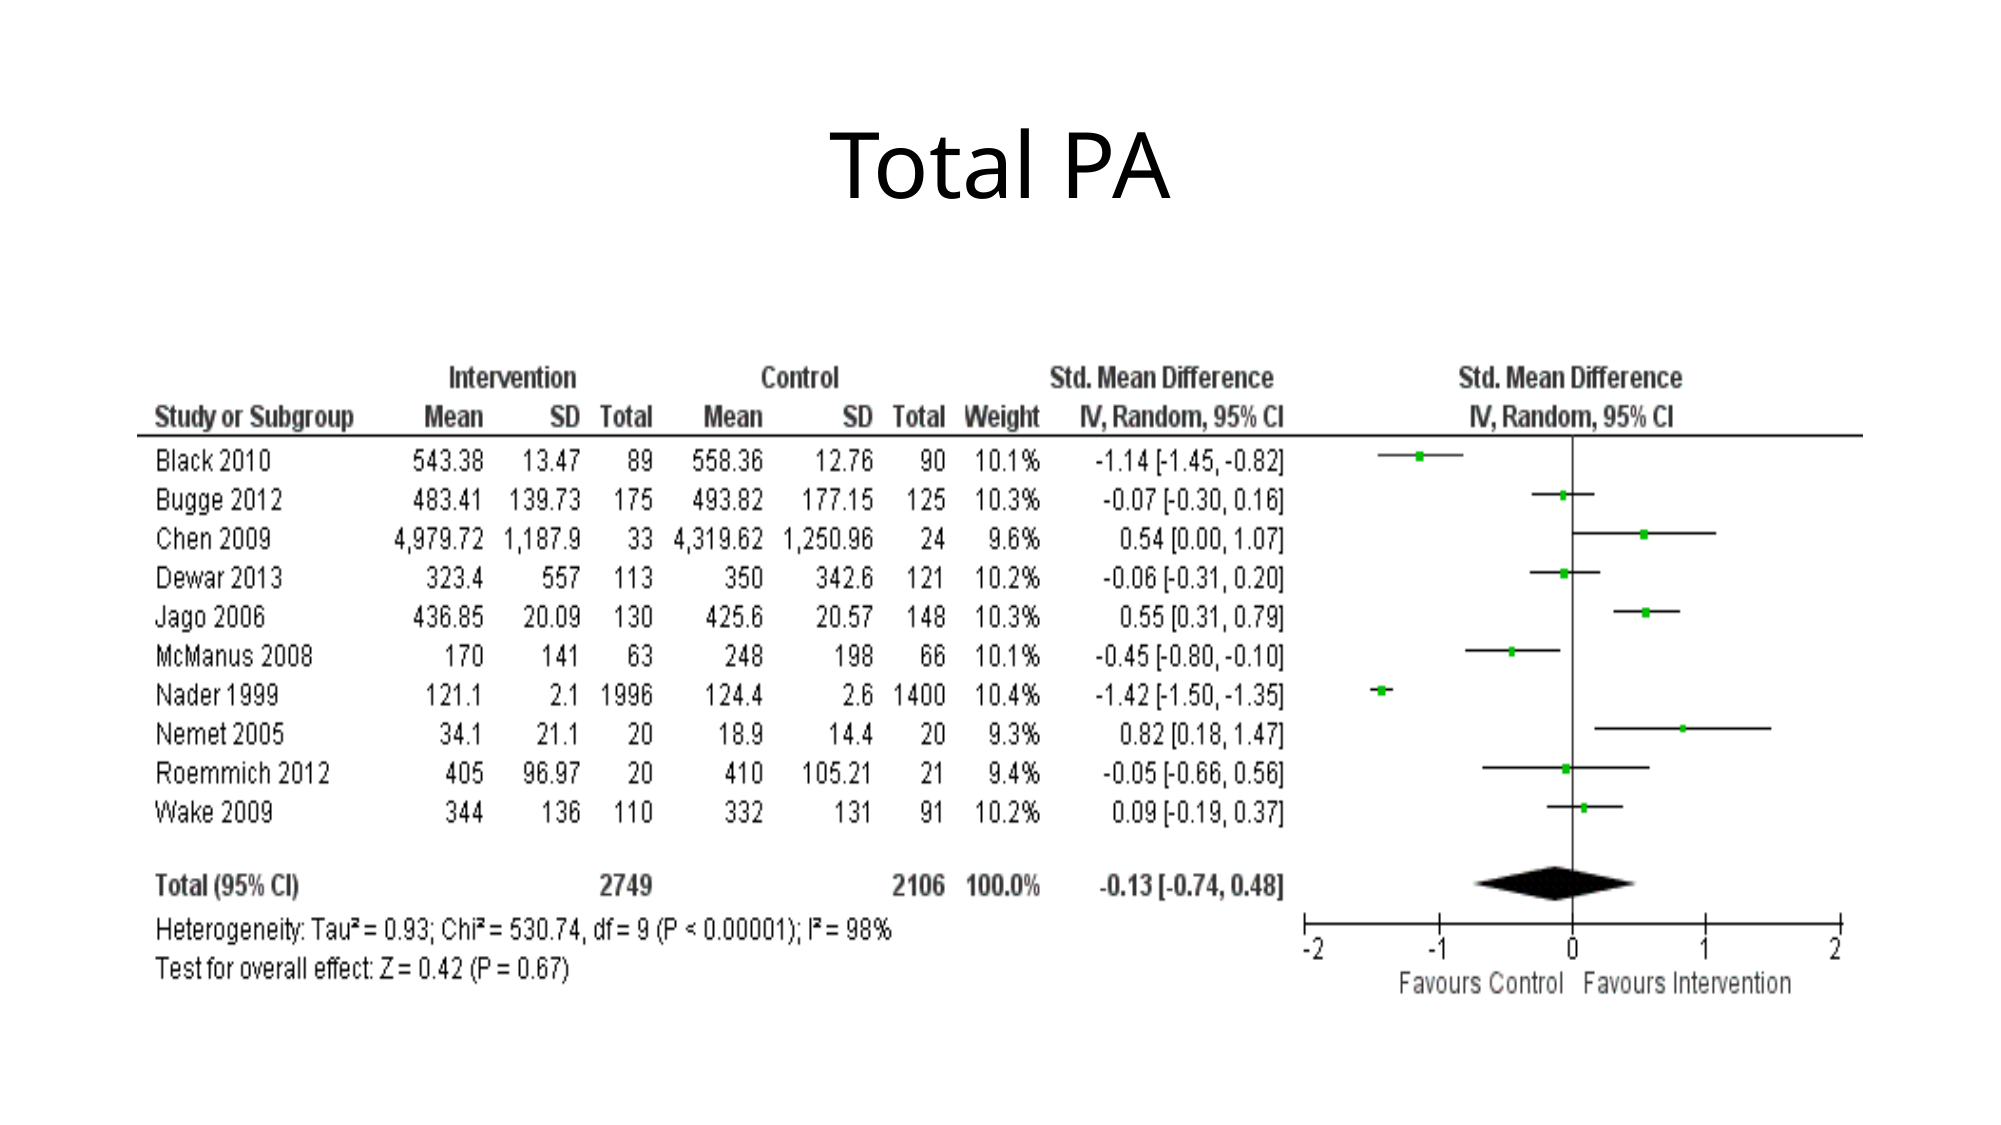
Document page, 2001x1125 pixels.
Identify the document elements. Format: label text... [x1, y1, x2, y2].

title Total PA [137, 59, 1863, 278]
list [137, 357, 1863, 1021]
